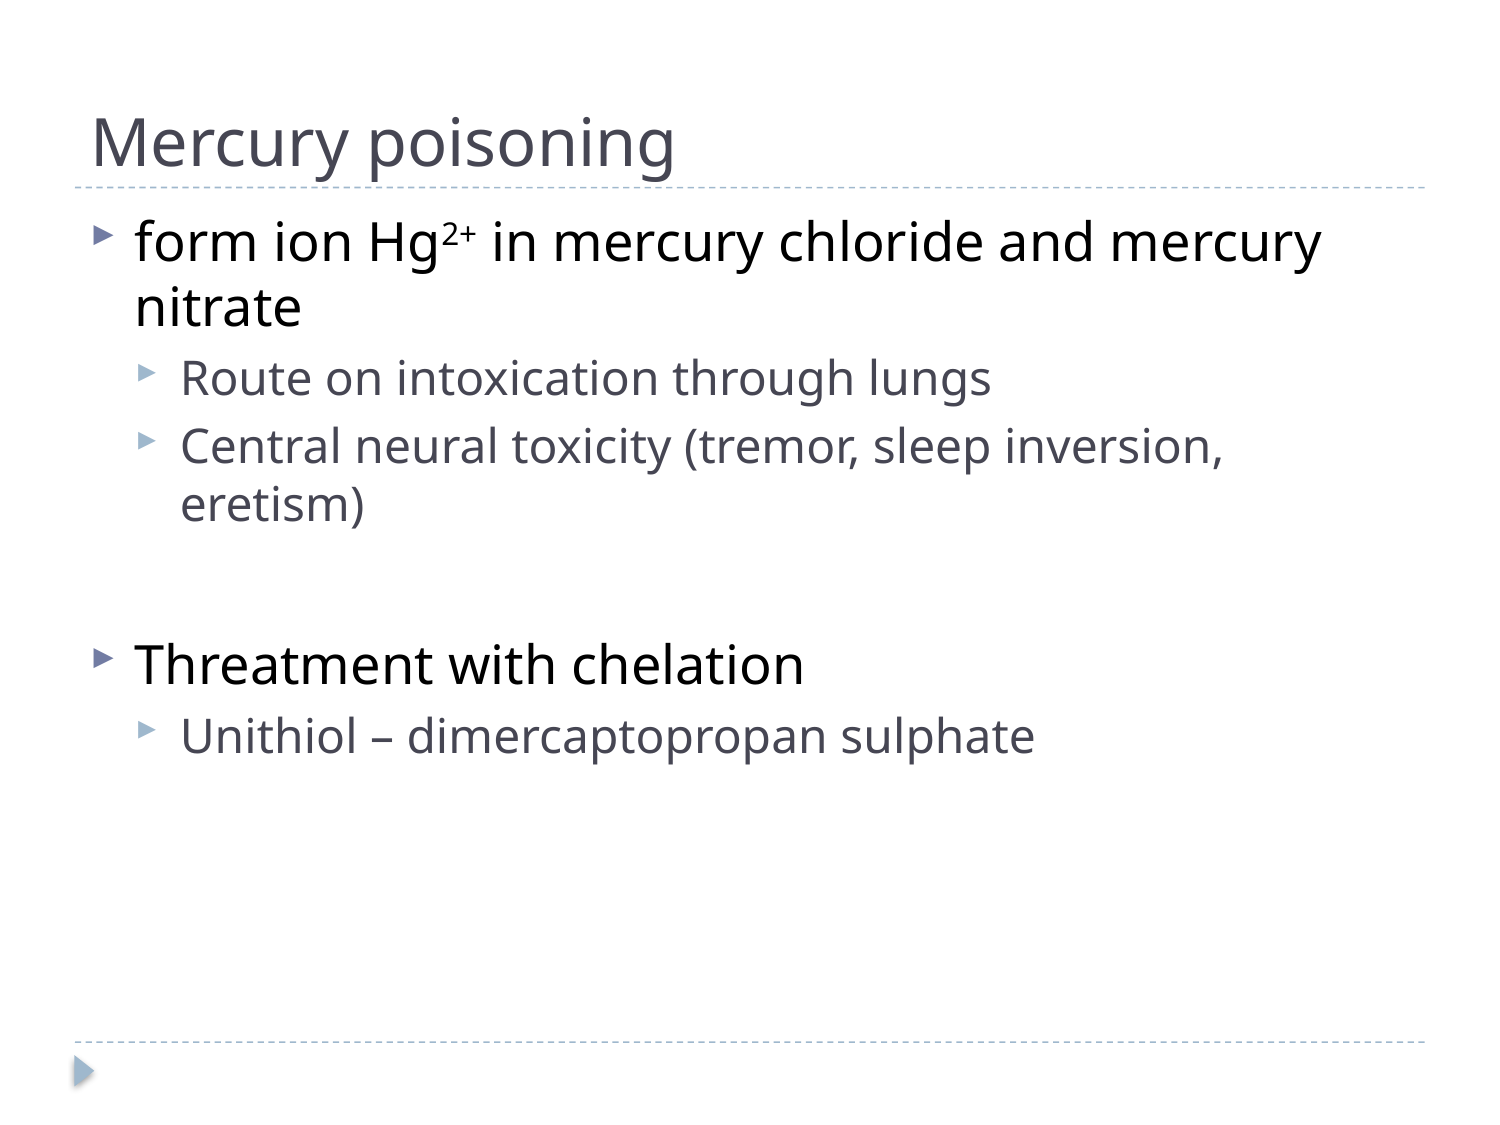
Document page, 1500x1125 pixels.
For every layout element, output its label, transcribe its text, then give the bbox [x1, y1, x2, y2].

list form ion Hg2+ in mercury chloride and mercury nitrate Route on intoxication through lungs Central neural toxicity (tremor, sleep inversion, eretism) Threatment with chelation Unithiol – dimercaptopropan sulphate [74, 199, 1426, 1011]
title Mercury poisoning [74, 24, 1426, 188]
